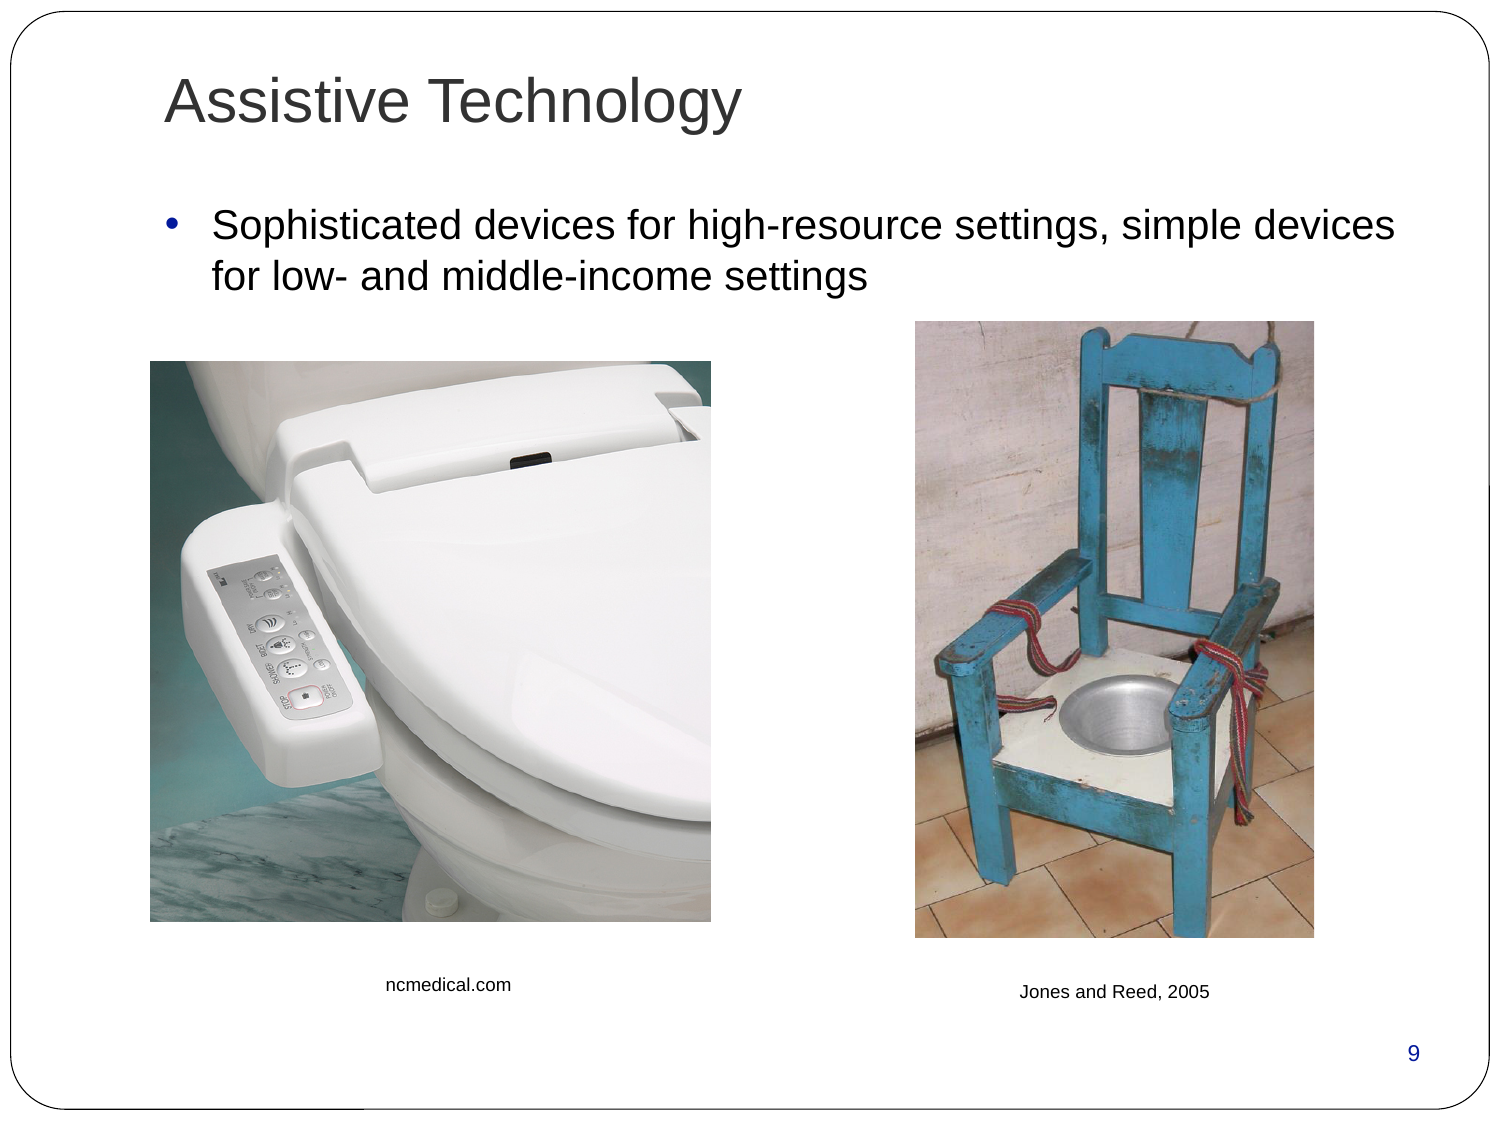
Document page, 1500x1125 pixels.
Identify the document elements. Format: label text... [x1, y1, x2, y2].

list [149, 361, 711, 922]
text_box Sophisticated devices for high-resource settings, simple devices for low- and middle-income settings [149, 190, 1425, 306]
slide_number 9 [1379, 1020, 1474, 1096]
text_box Jones and Reed, 2005 [896, 971, 1333, 1010]
picture [914, 321, 1315, 938]
text_box Assistive Technology [0, 0, 1500, 150]
text_box ncmedical.com [170, 965, 727, 1003]
